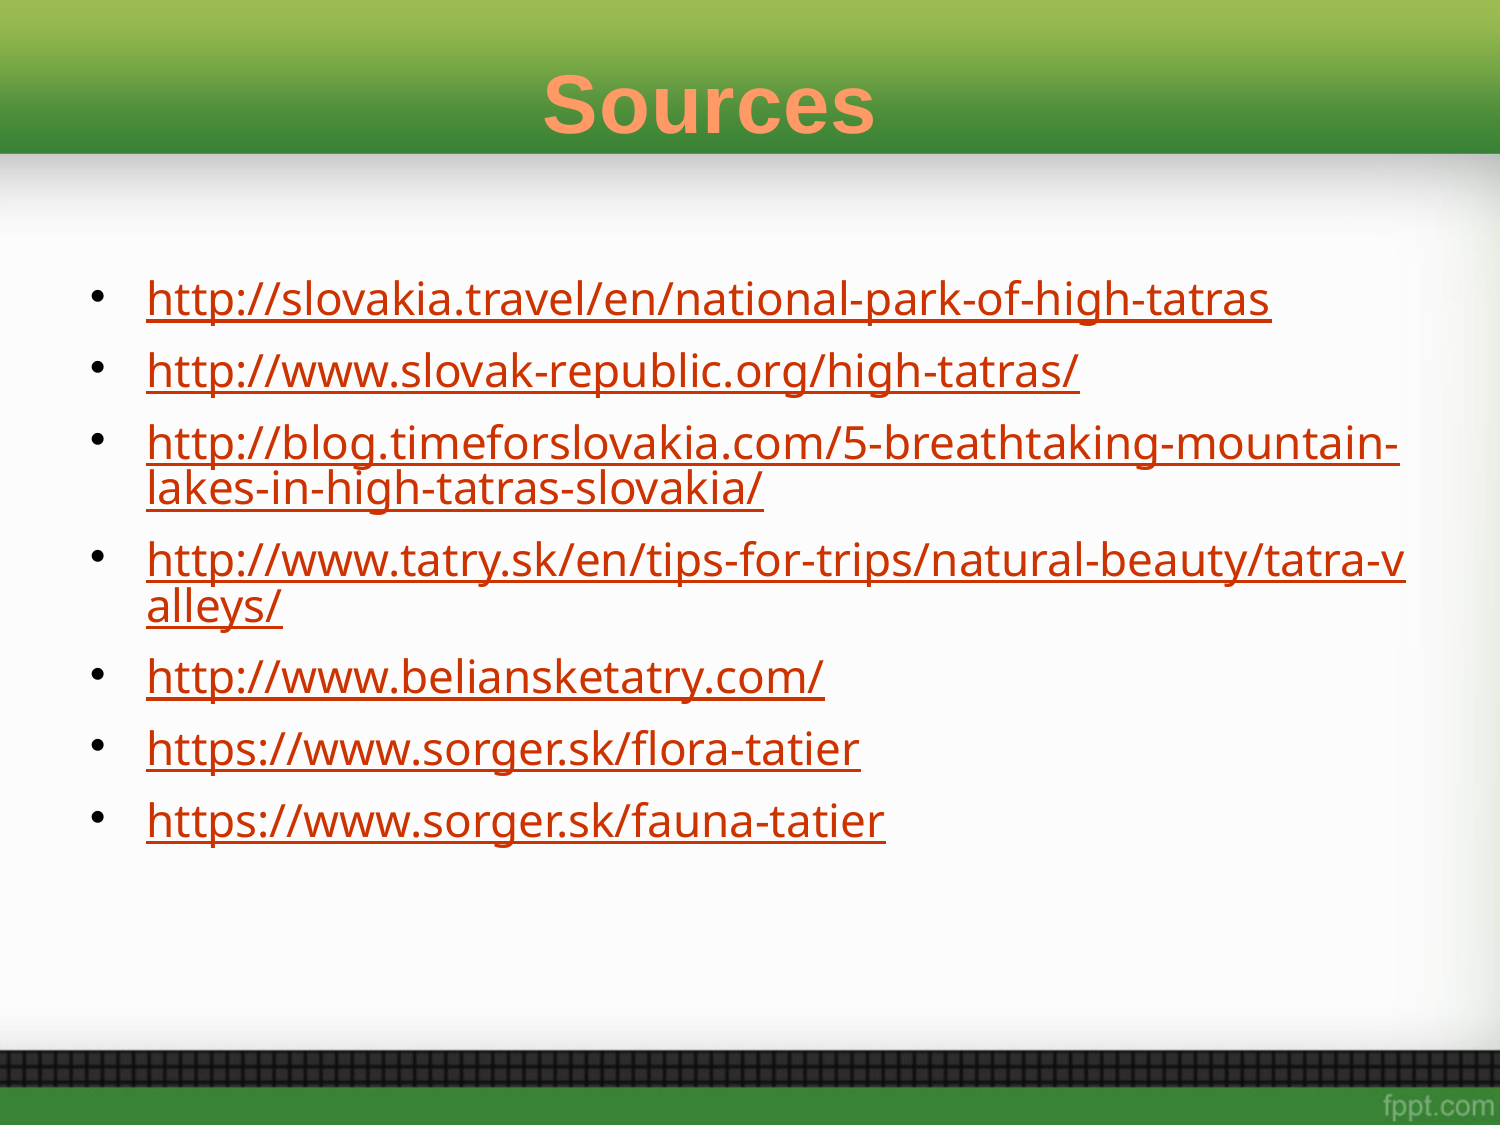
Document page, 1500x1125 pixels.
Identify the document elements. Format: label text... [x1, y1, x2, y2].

list http://slovakia.travel/en/national-park-of-high-tatras http://www.slovak-republic.org/high-tatras/ http://blog.timeforslovakia.com/5-breathtaking-mountain-lakes-in-high-tatras-slovakia/ http://www.tatry.sk/en/tips-for-trips/natural-beauty/tatra-valleys/ http://www.beliansketatry.com/ https://www.sorger.sk/flora-tatier https://www.sorger.sk/fauna-tatier [74, 262, 1426, 1006]
picture [0, 0, 1500, 1125]
text_box Sources [527, 42, 893, 262]
